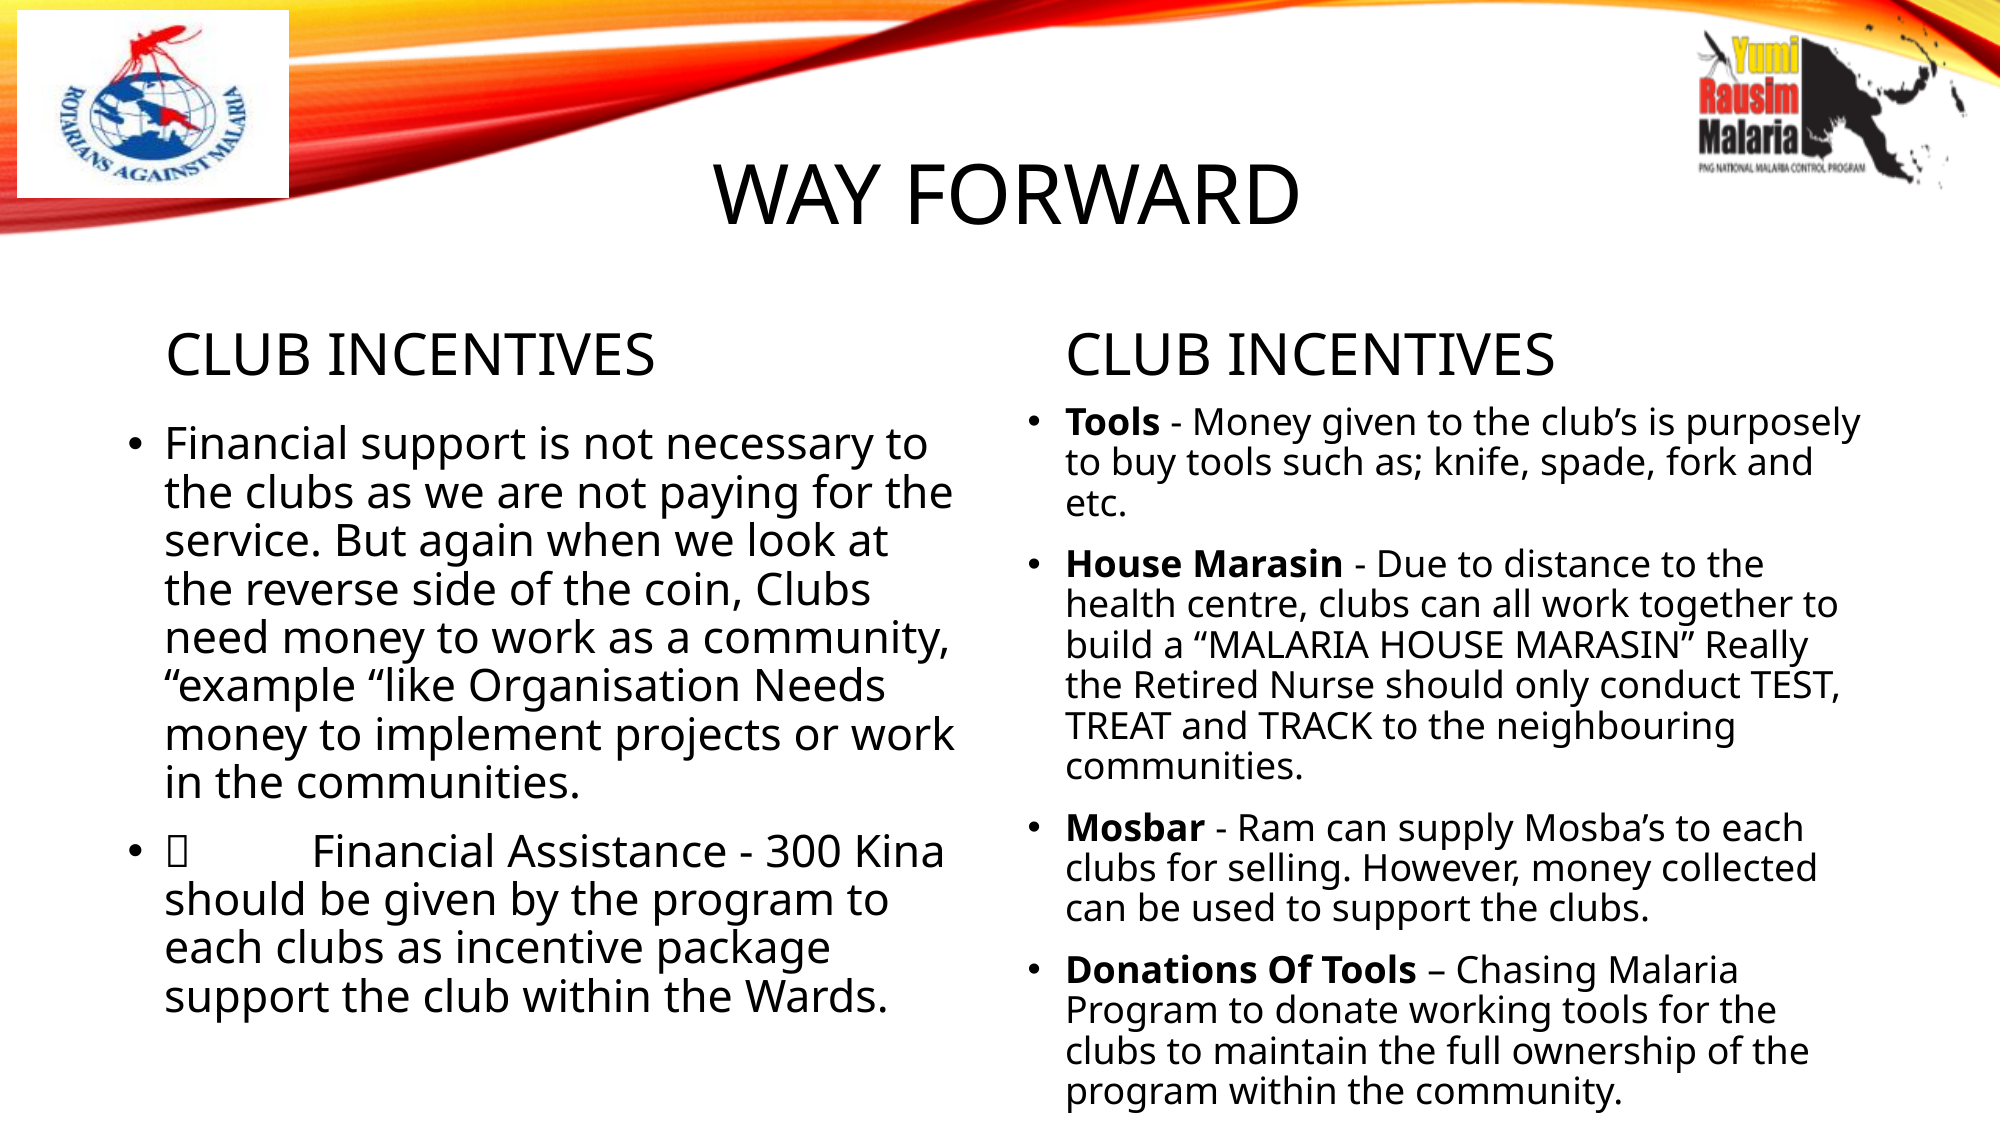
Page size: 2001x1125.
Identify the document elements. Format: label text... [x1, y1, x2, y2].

list CLUB INCENTIVES [1050, 270, 1888, 395]
list Financial support is not necessary to the clubs as we are not paying for the service. But again when we look at the reverse side of the coin, Clubs need money to work as a community, “example “like Organisation Needs money to implement projects or work in the communities.  Financial Assistance - 300 Kina should be given by the program to each clubs as incentive package support the club within the Wards. [112, 413, 984, 1073]
picture [0, 0, 2000, 237]
title Way Forward [474, 125, 1541, 271]
list CLUB INCENTIVES [150, 270, 984, 396]
list Tools - Money given to the club’s is purposely to buy tools such as; knife, spade, fork and etc. House Marasin - Due to distance to the health centre, clubs can all work together to build a “MALARIA HOUSE MARASIN” Really the Retired Nurse should only conduct TEST, TREAT and TRACK to the neighbouring communities. Mosbar - Ram can supply Mosba’s to each clubs for selling. However, money collected can be used to support the clubs. Donations Of Tools – Chasing Malaria Program to donate working tools for the clubs to maintain the full ownership of the program within the community. [1012, 395, 1888, 1021]
